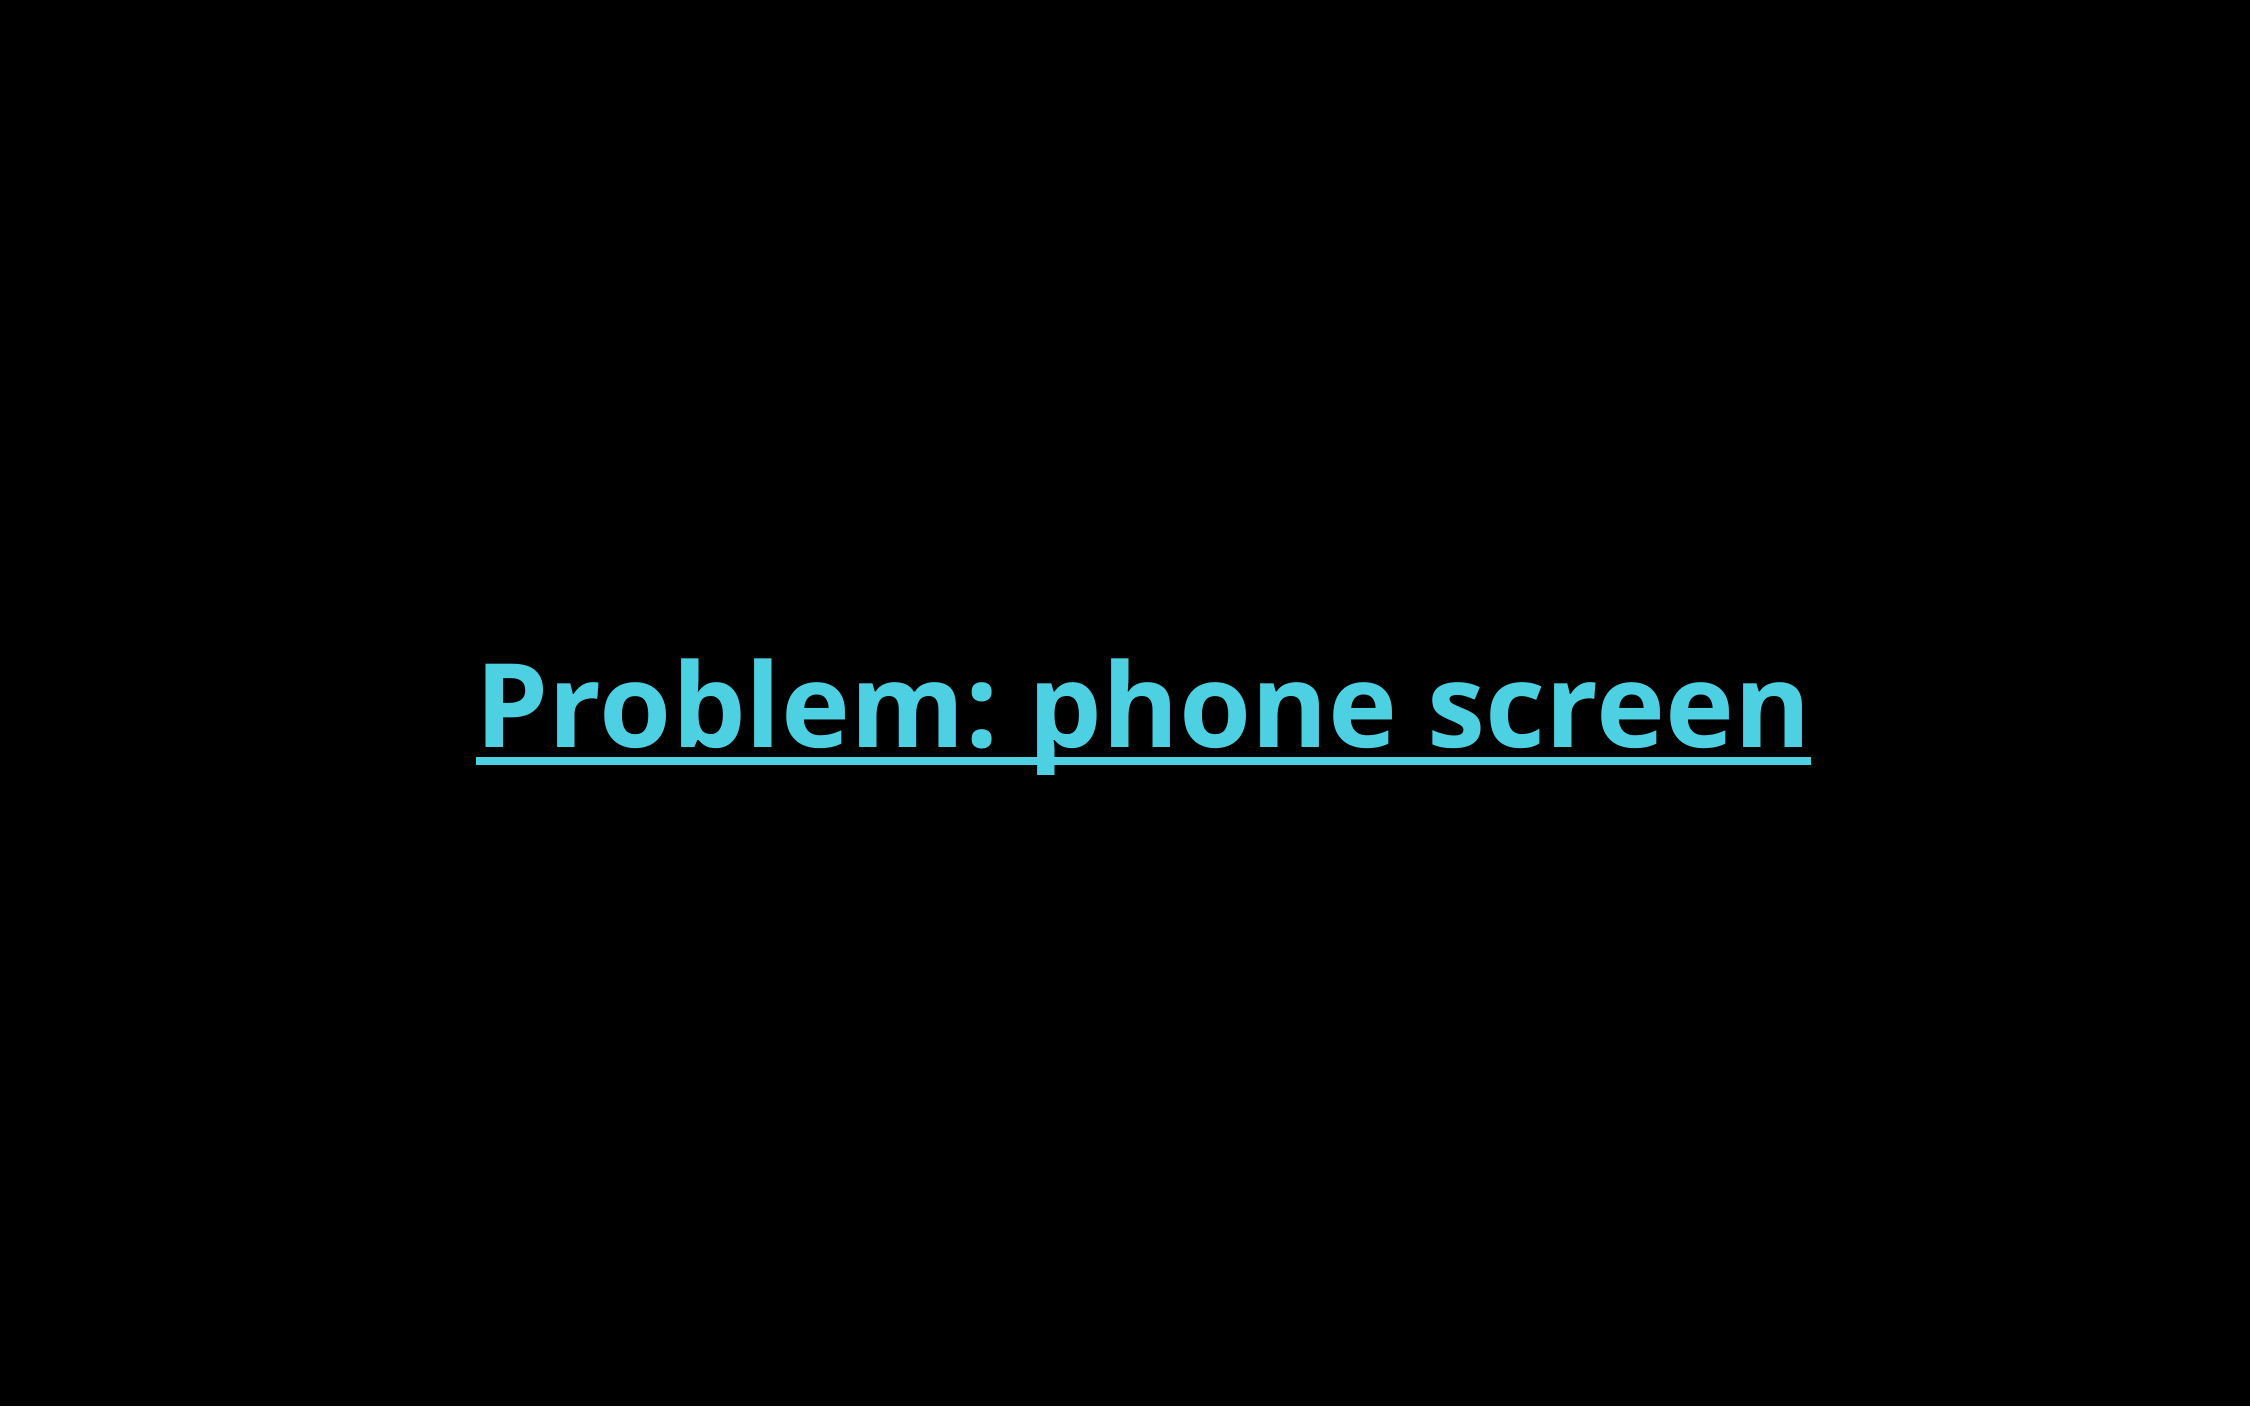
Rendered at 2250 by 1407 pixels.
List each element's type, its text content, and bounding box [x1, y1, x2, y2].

text_box Problem: phone screen [452, 607, 1854, 799]
